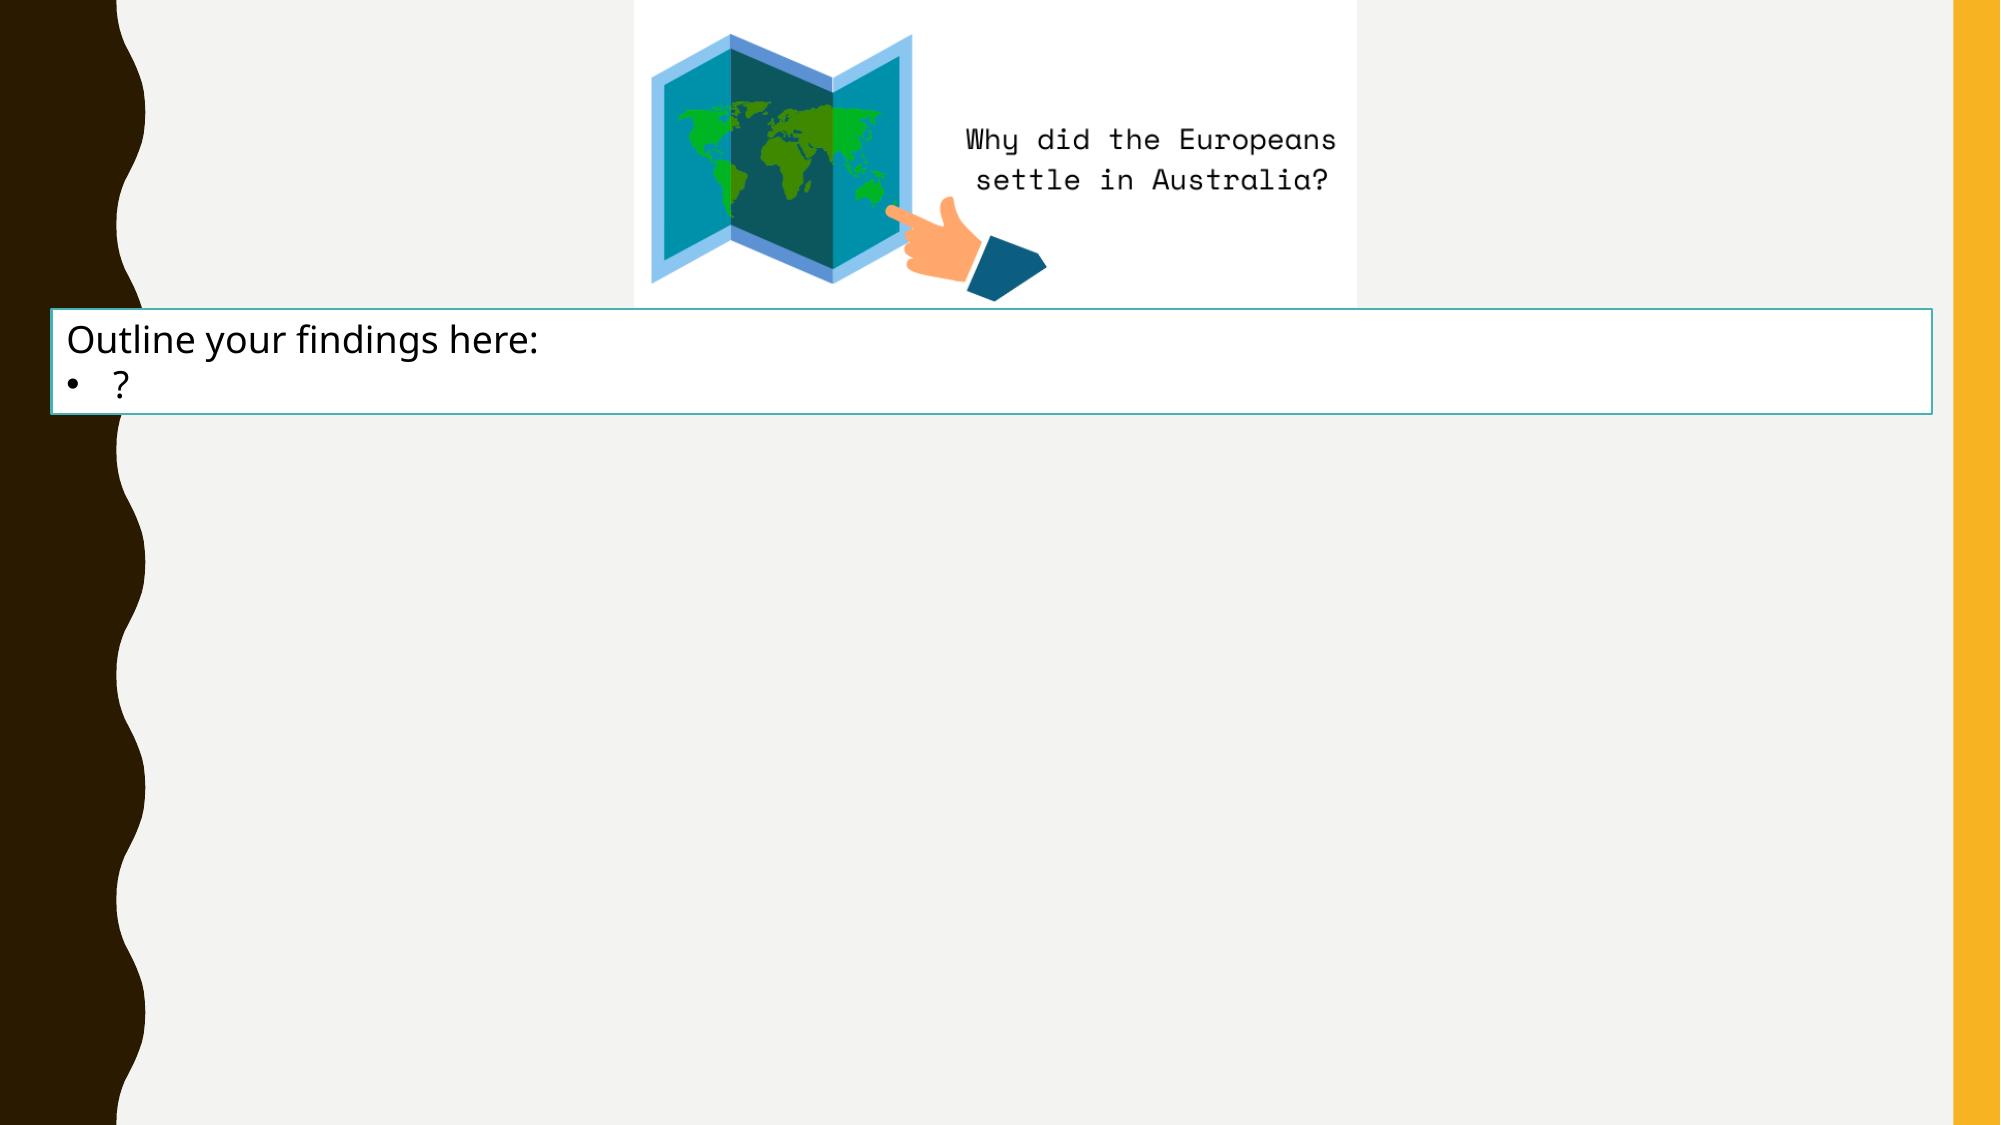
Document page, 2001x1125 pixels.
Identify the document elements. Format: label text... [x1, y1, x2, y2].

picture [634, 0, 1357, 325]
text_box Outline your findings here: ? [50, 308, 1933, 415]
